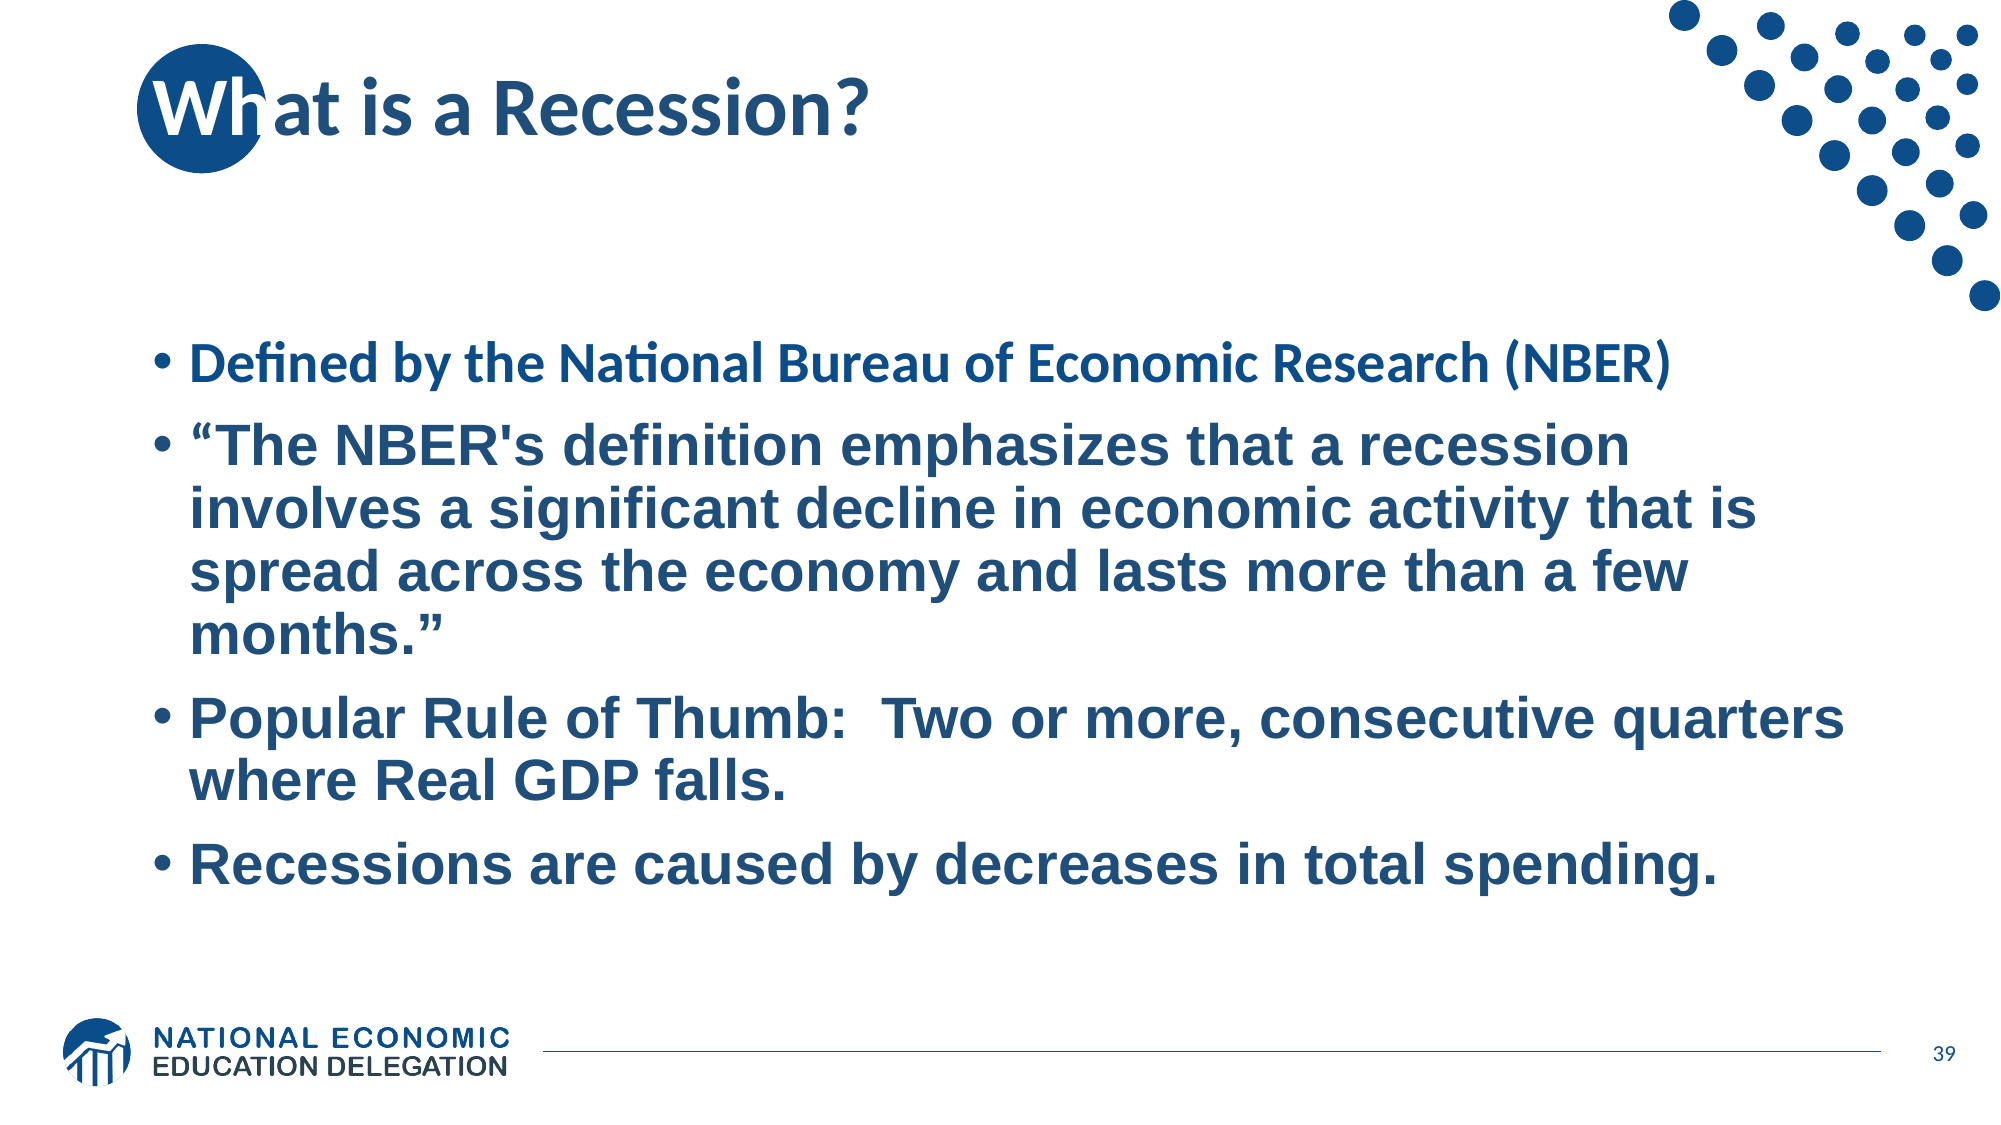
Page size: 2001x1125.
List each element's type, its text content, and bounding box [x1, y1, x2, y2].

list Defined by the National Bureau of Economic Research (NBER) “The NBER's definition emphasizes that a recession involves a significant decline in economic activity that is spread across the economy and lasts more than a few months.” Popular Rule of Thumb: Two or more, consecutive quarters where Real GDP falls. Recessions are caused by decreases in total spending. [137, 257, 1863, 972]
slide_number 39 [1521, 1022, 1972, 1082]
title What is a Recession? [137, 0, 1863, 218]
picture [55, 1013, 520, 1091]
